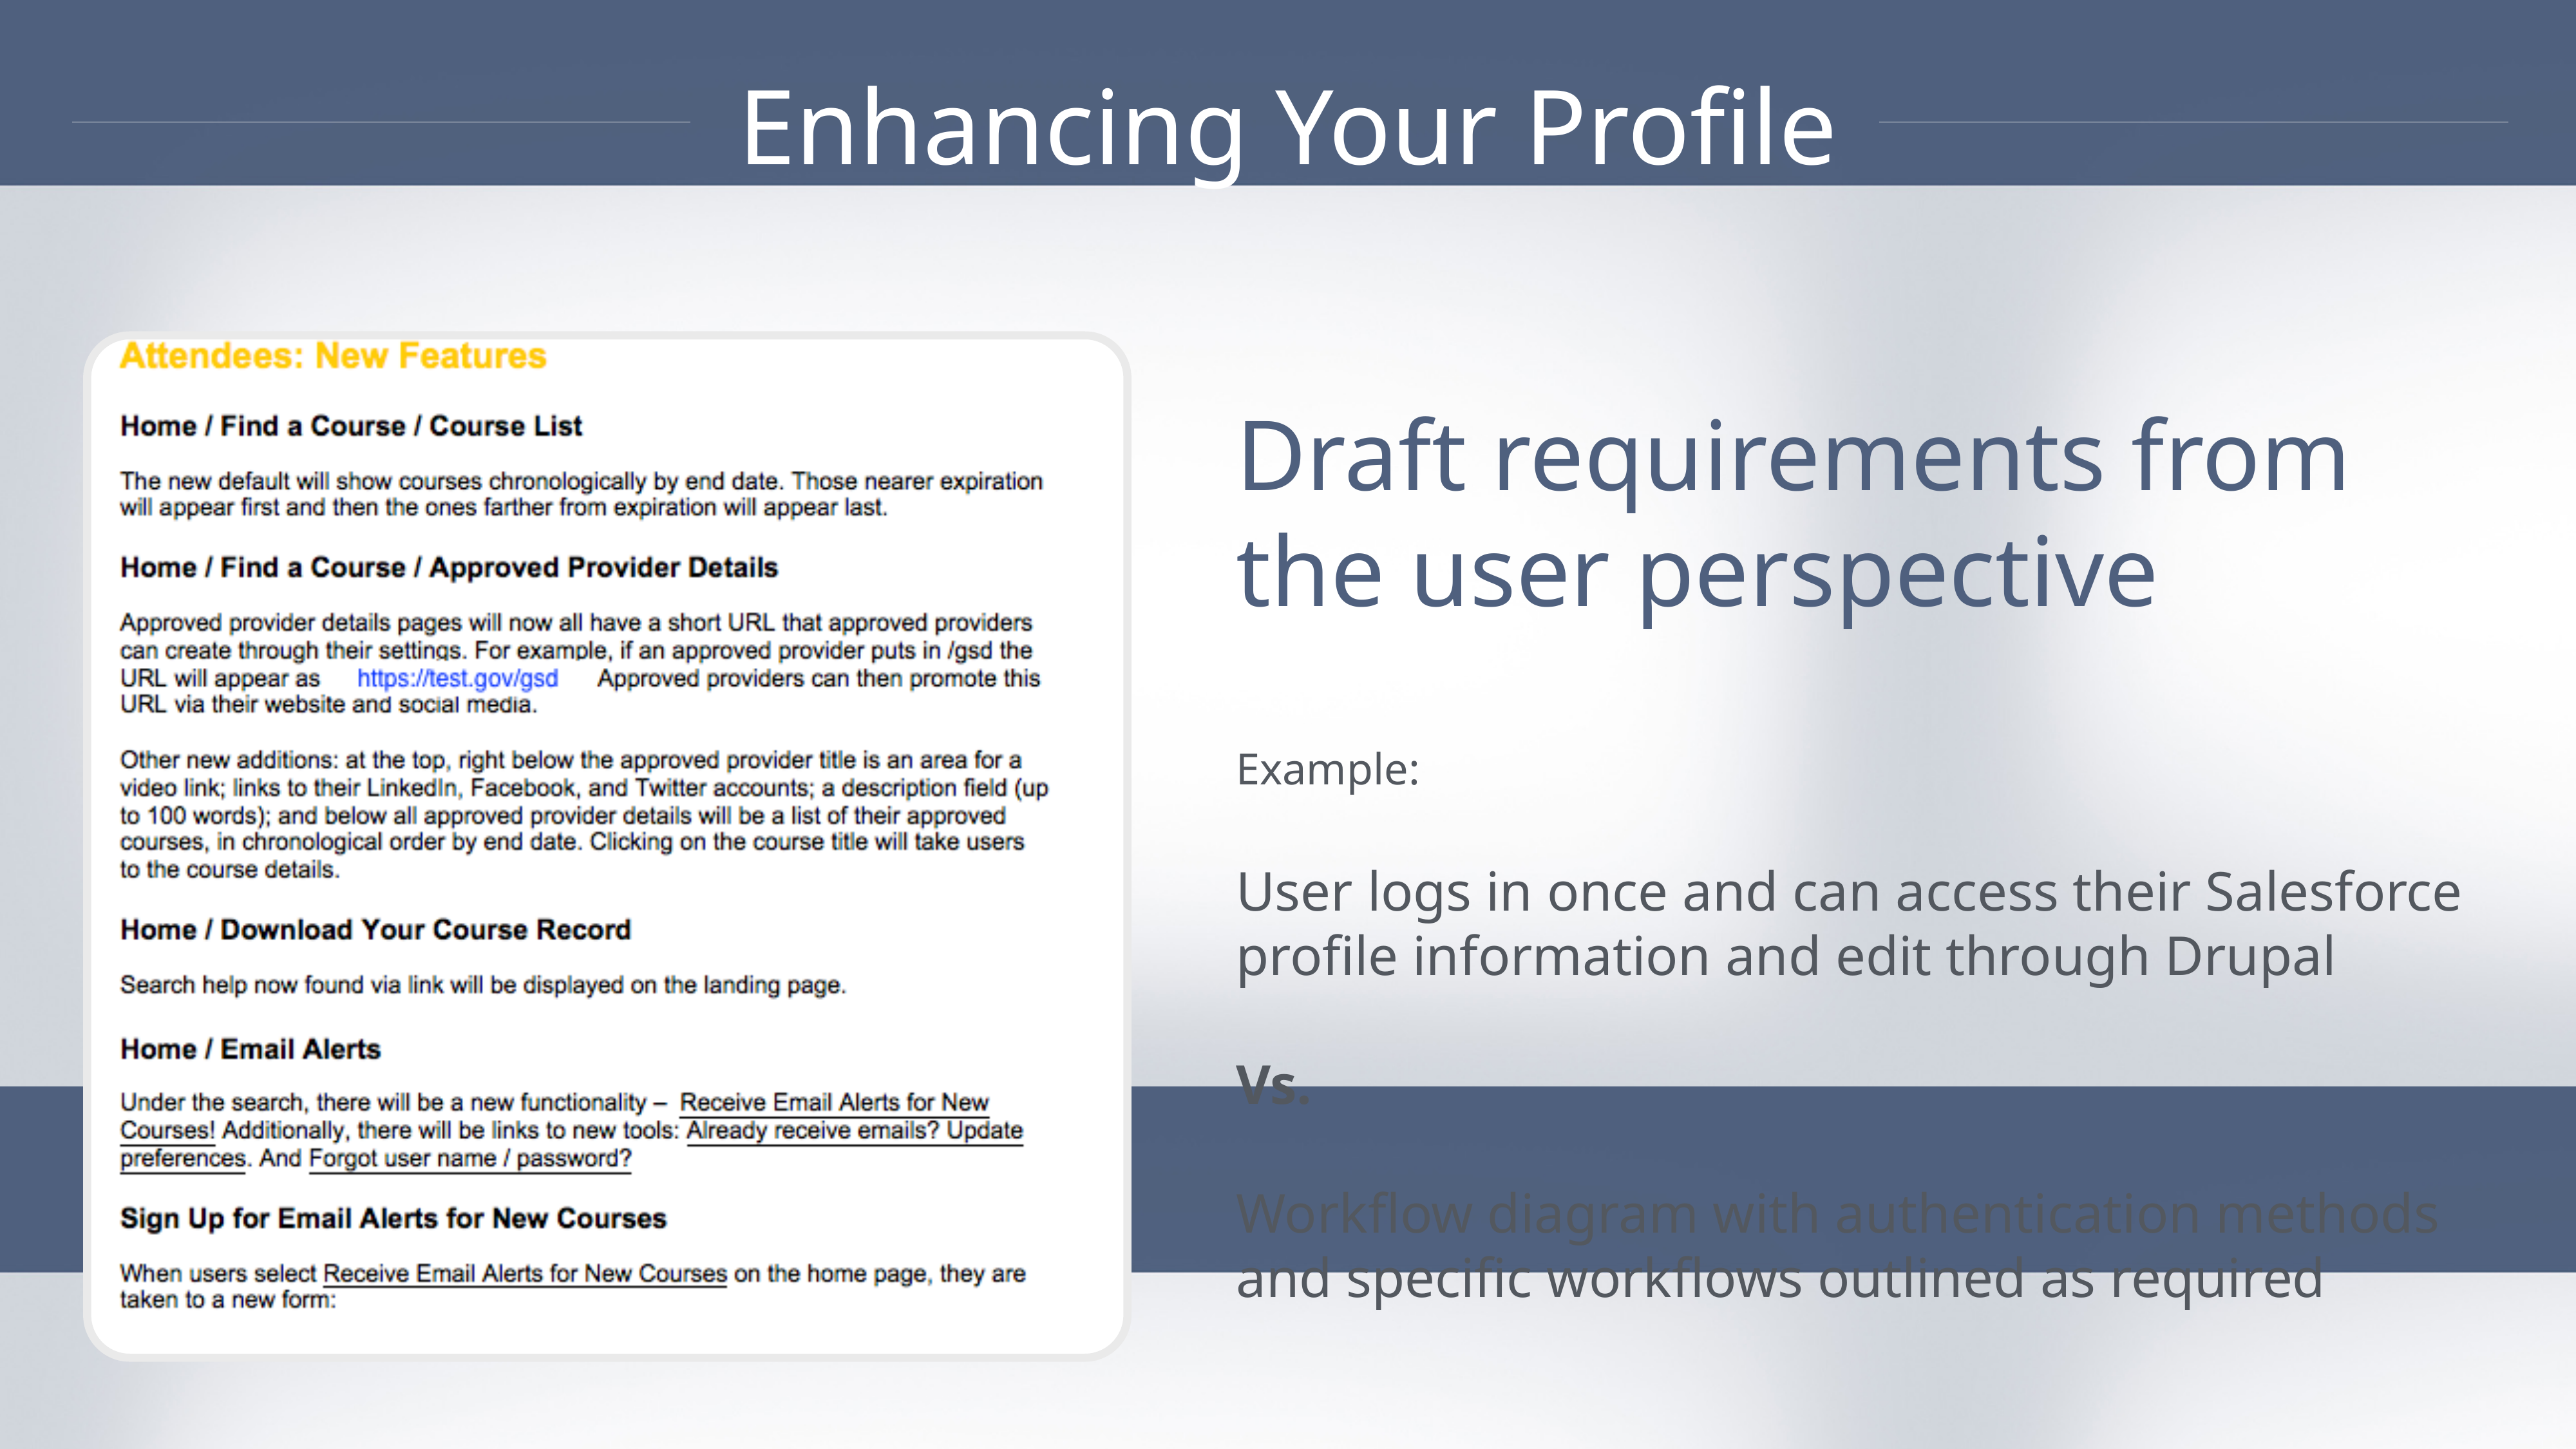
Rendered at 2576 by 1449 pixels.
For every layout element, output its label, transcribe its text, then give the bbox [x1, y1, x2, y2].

picture [0, 247, 2576, 1449]
text_box Example: User logs in once and can access their Salesforce profile information and edit through Drupal Vs. Workflow diagram with authentication methods and specific workflows outlined as required [1231, 736, 2502, 1314]
text_box Enhancing Your Profile [0, 0, 2576, 247]
text_box Draft requirements from the user perspective [1231, 388, 2440, 631]
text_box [87, 335, 1128, 1358]
